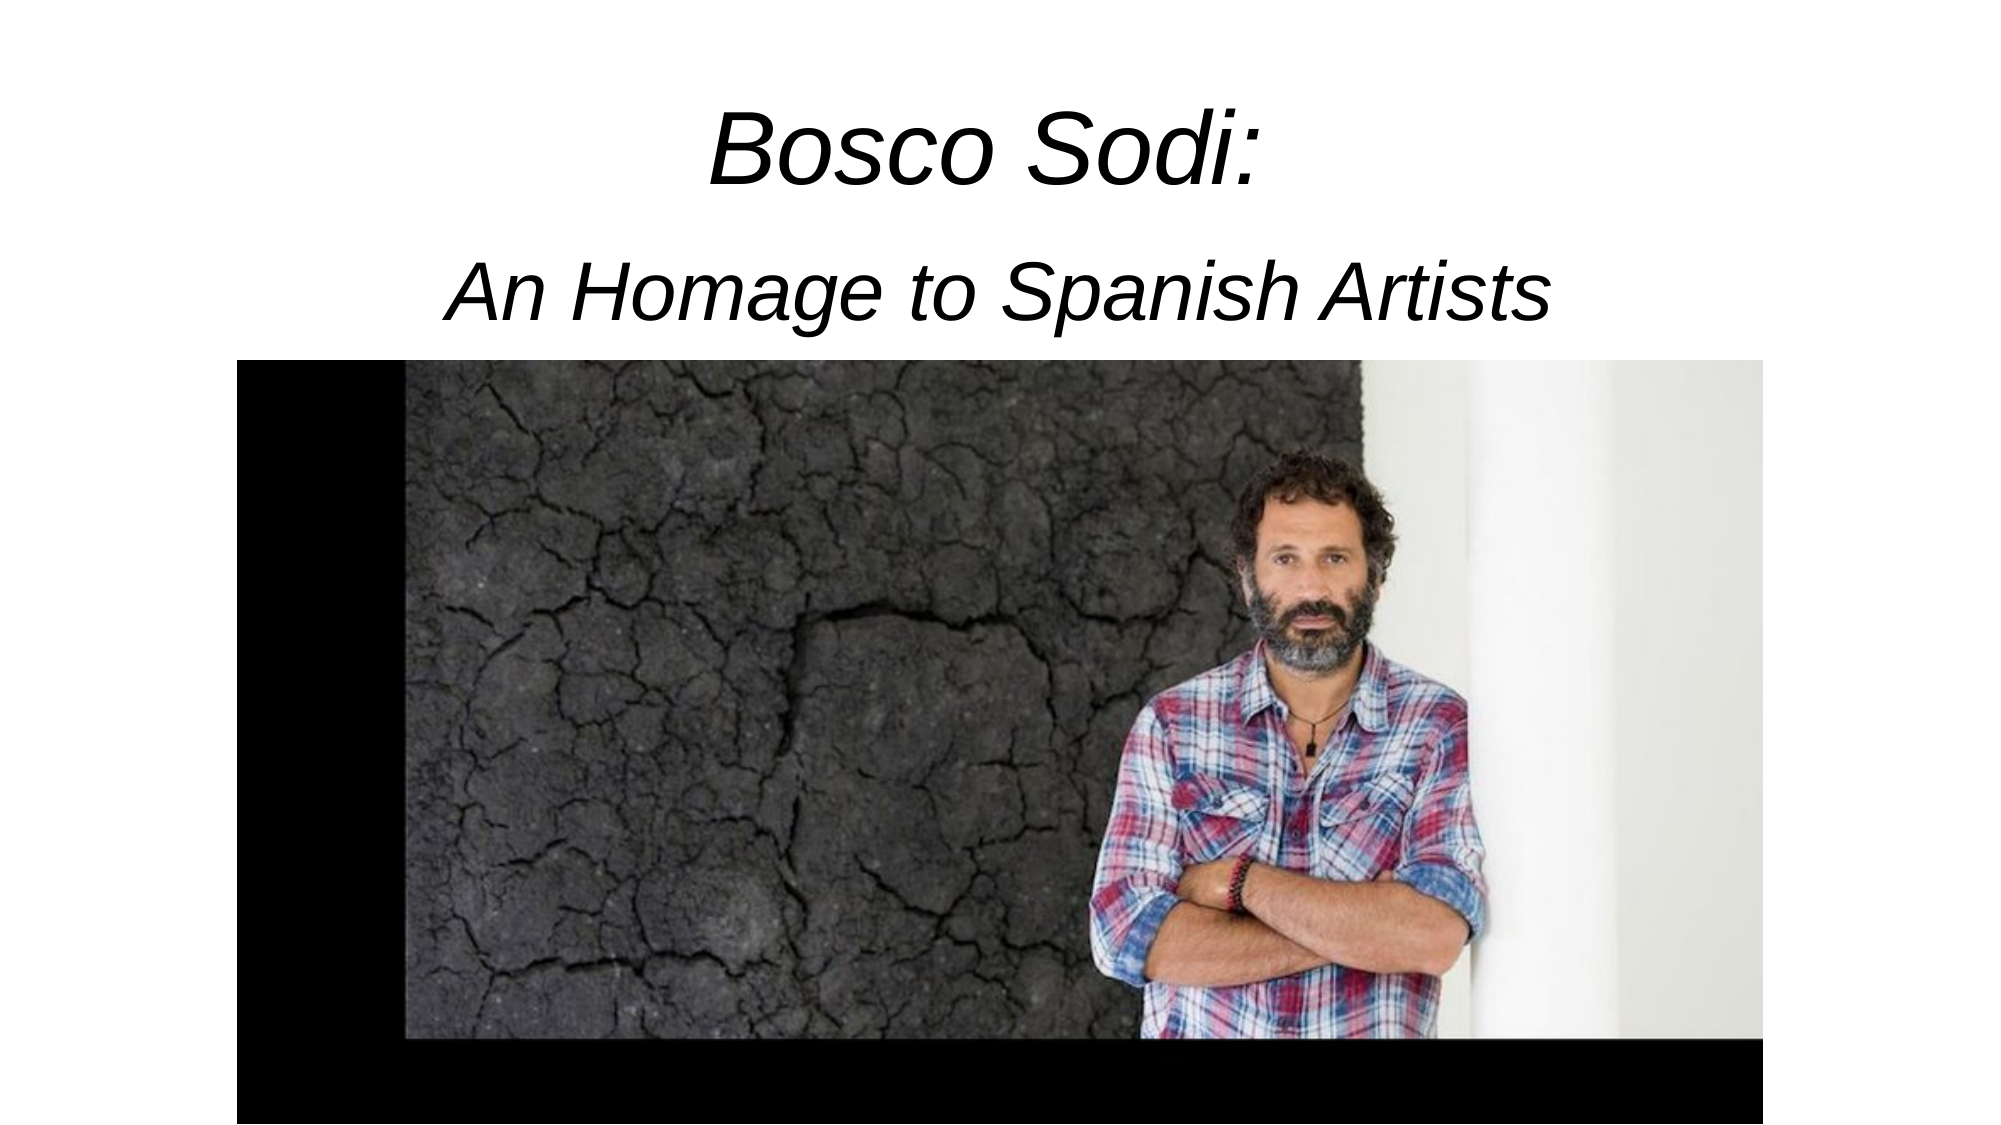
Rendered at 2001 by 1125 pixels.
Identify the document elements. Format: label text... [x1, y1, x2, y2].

title Bosco Sodi: [249, 49, 1750, 215]
picture [237, 360, 1763, 1124]
subtitle An Homage to Spanish Artists [249, 241, 1750, 360]
